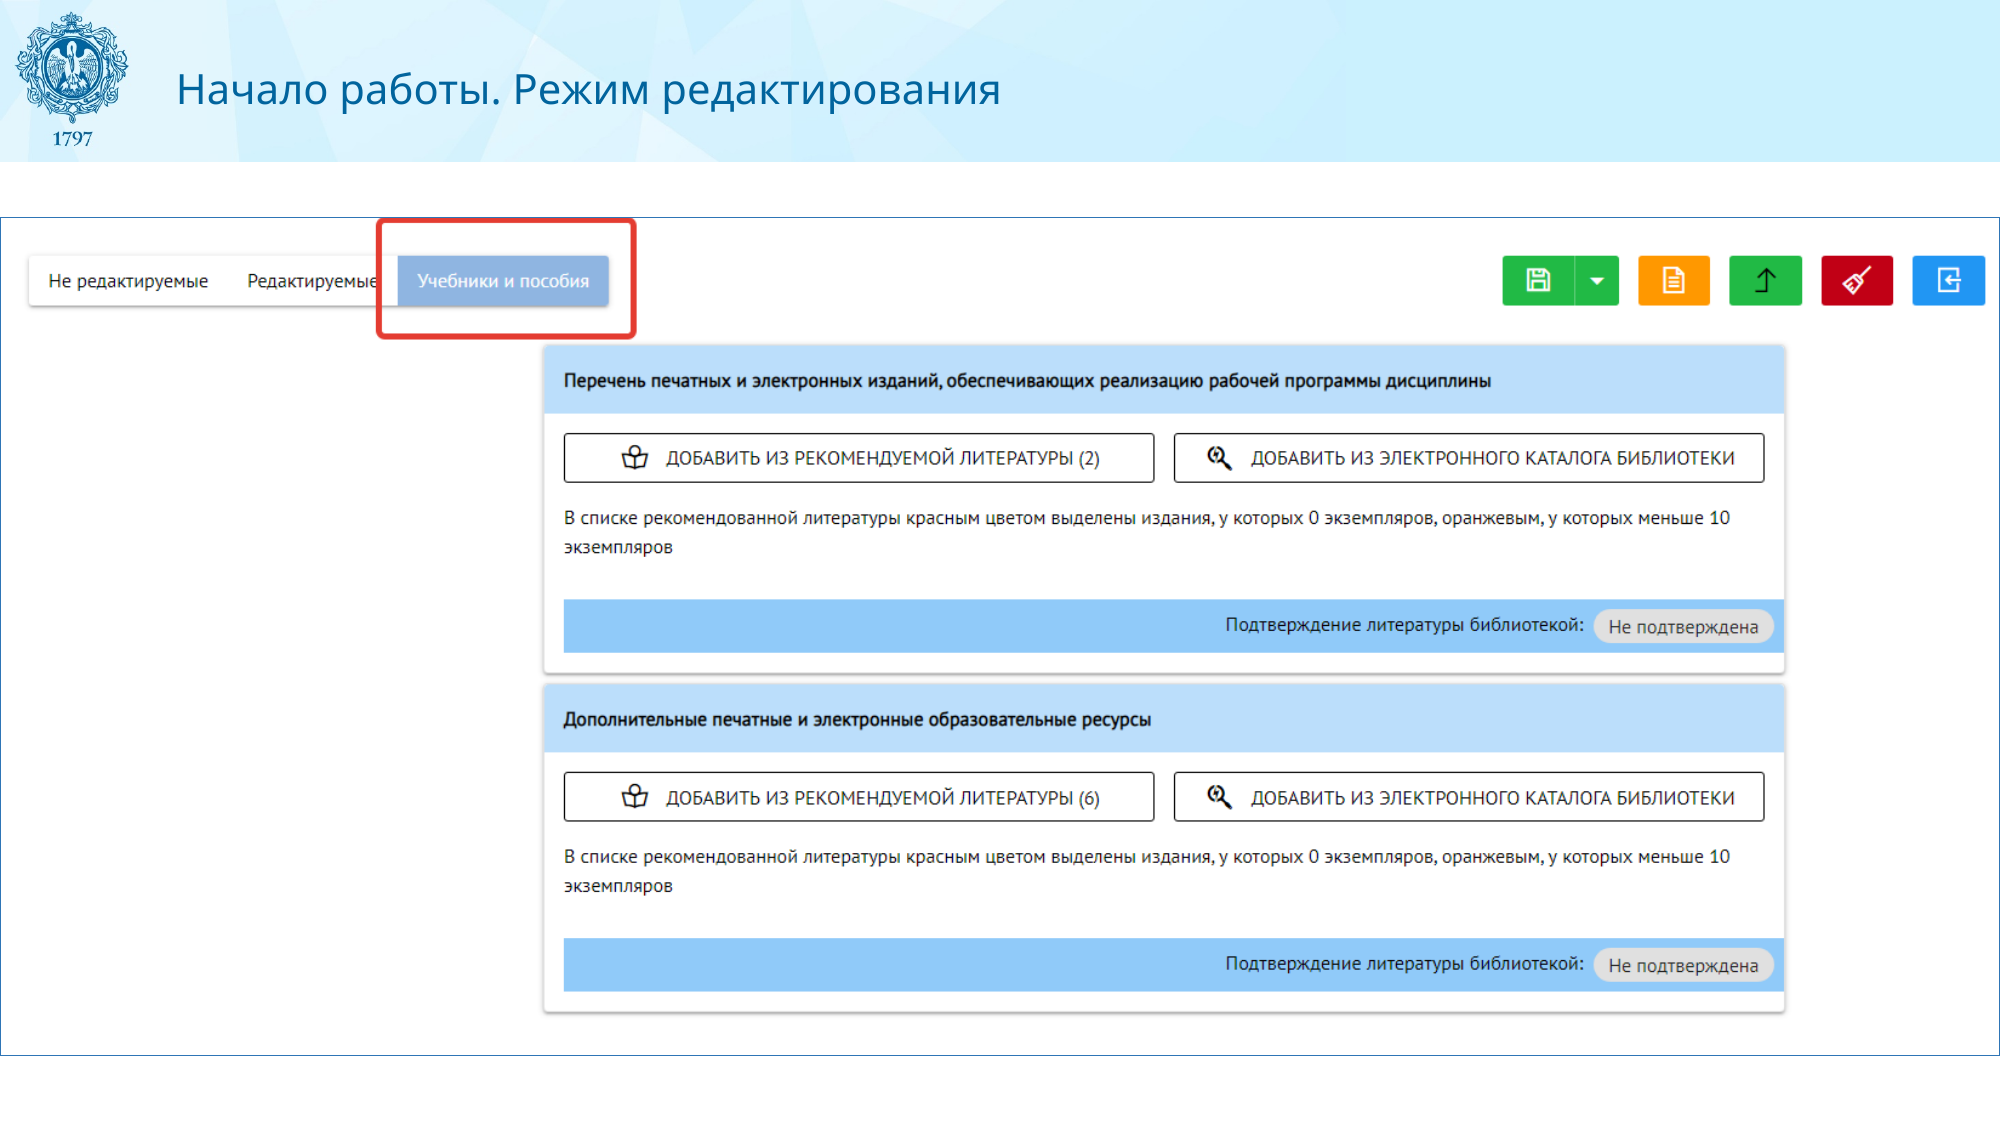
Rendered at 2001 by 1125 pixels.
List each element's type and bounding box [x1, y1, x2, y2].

picture [0, 217, 2000, 1056]
picture [0, 0, 2000, 162]
